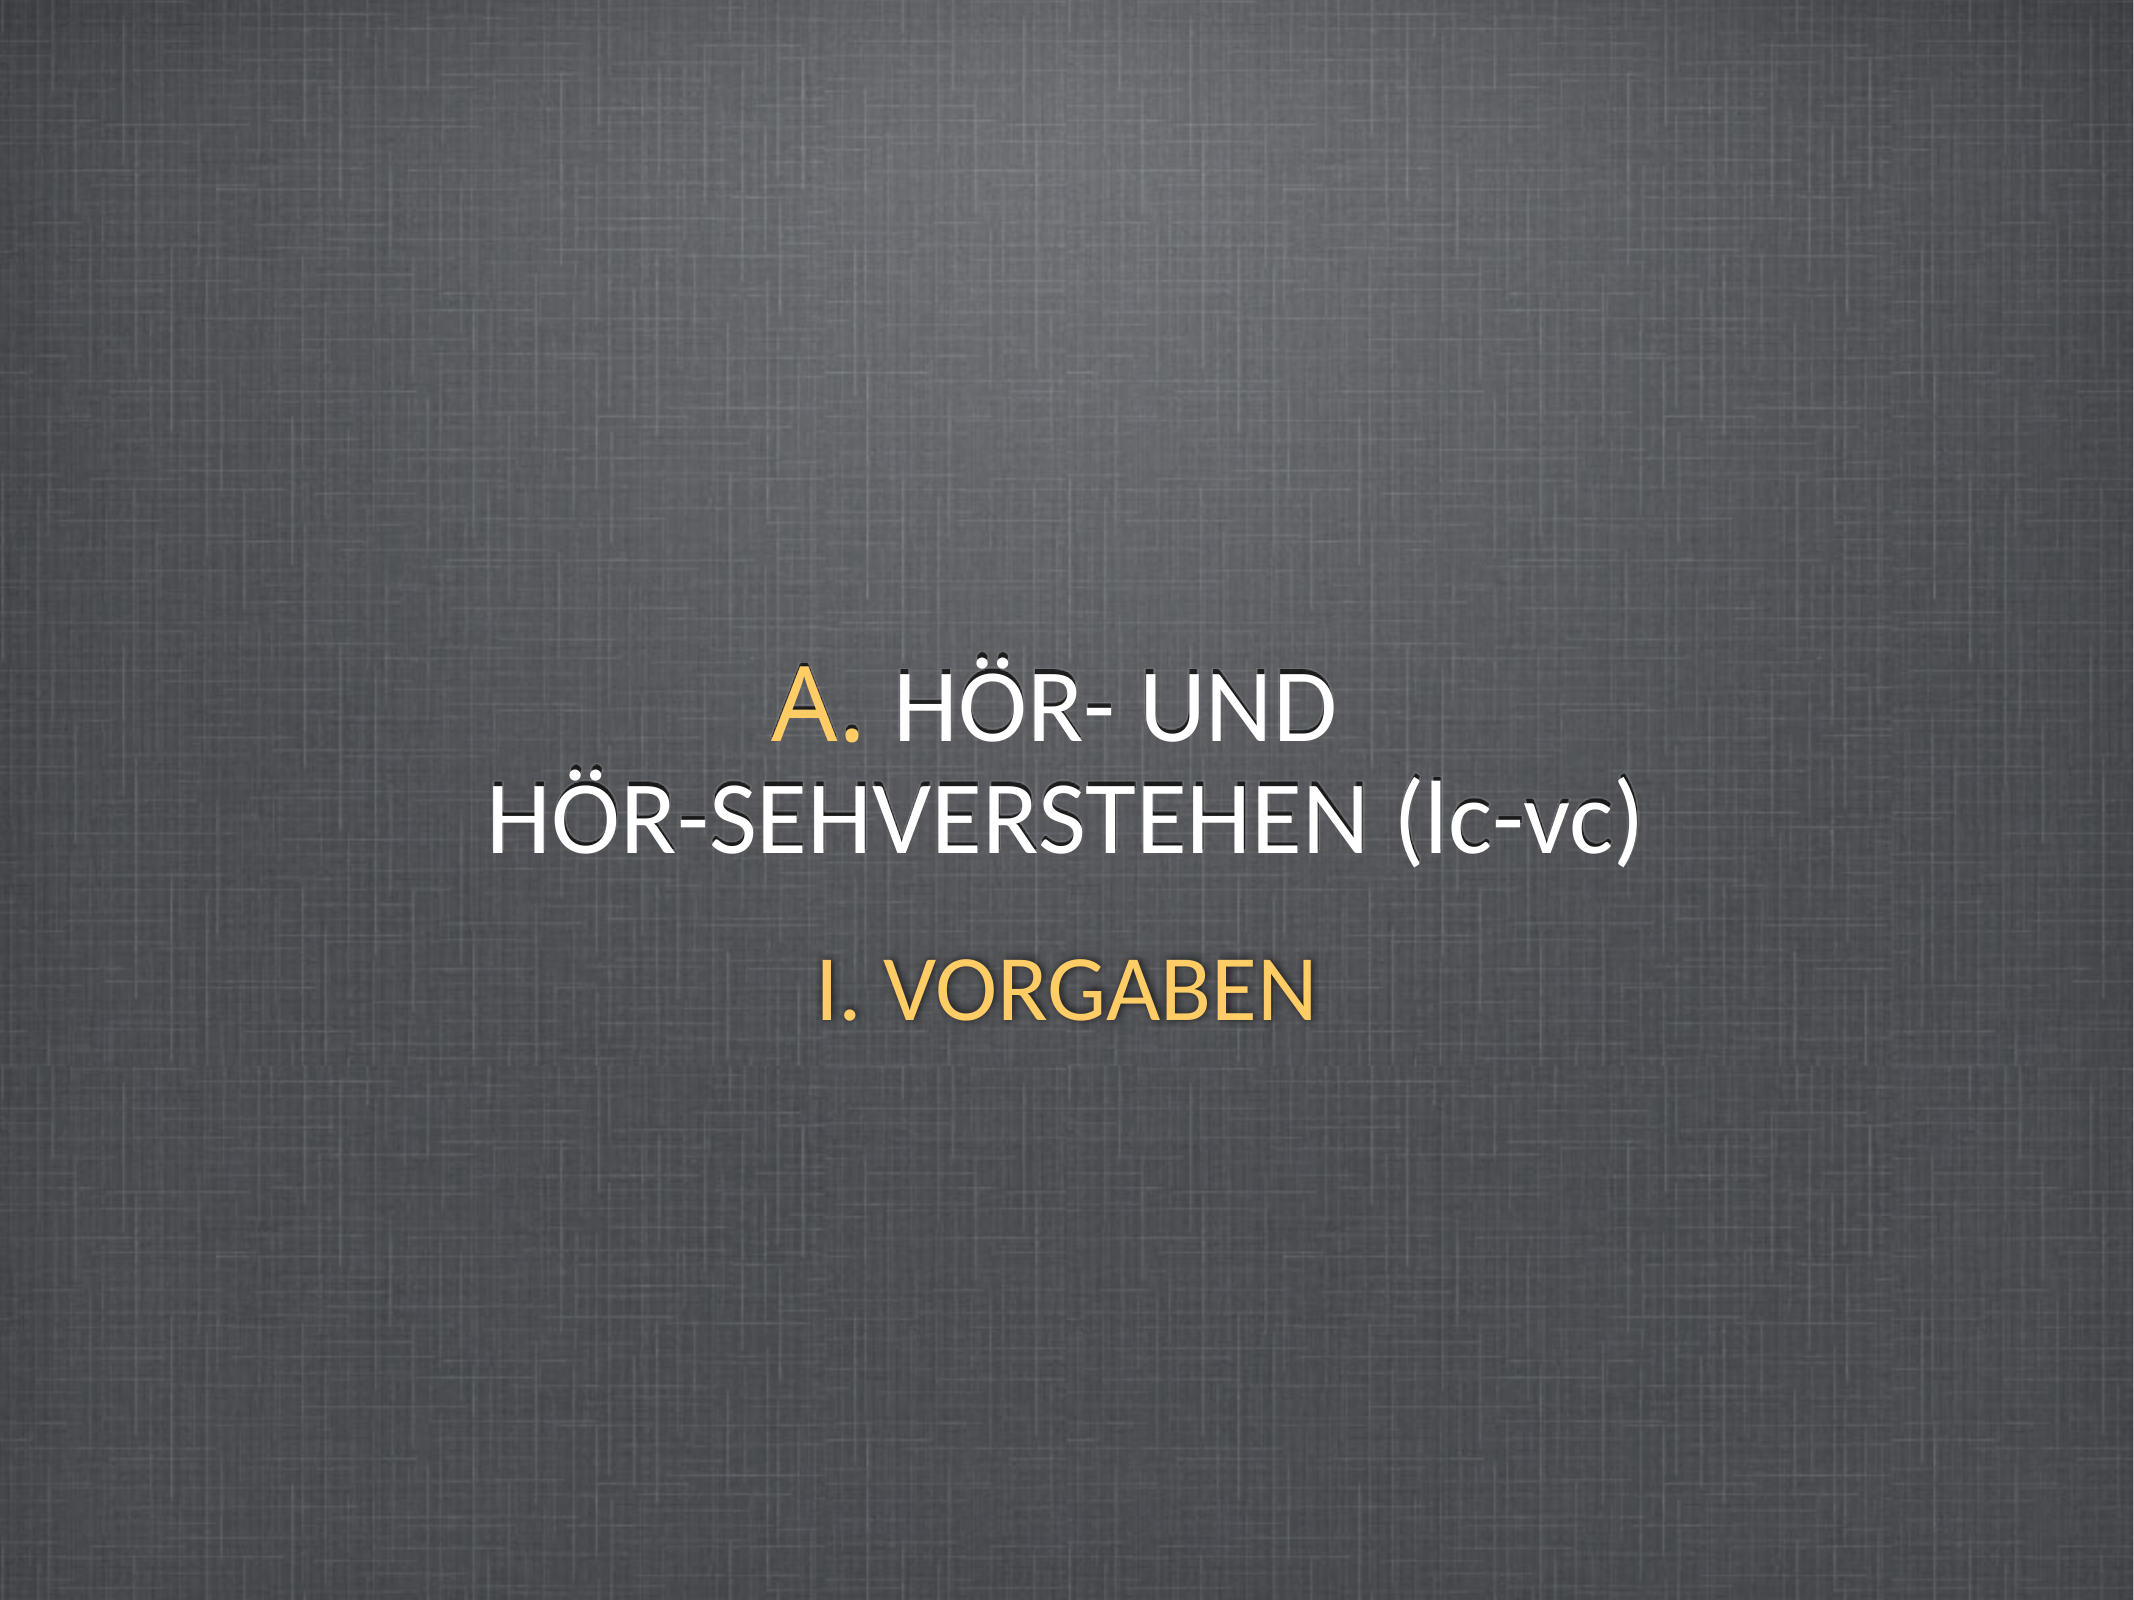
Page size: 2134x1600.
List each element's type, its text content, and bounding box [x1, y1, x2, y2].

picture [0, 0, 2134, 1600]
text_box A. HÖR- UND HÖR-SEHVERSTEHEN (lc-vc) [179, 549, 1955, 922]
text_box I. VORGABEN [179, 929, 1955, 1050]
